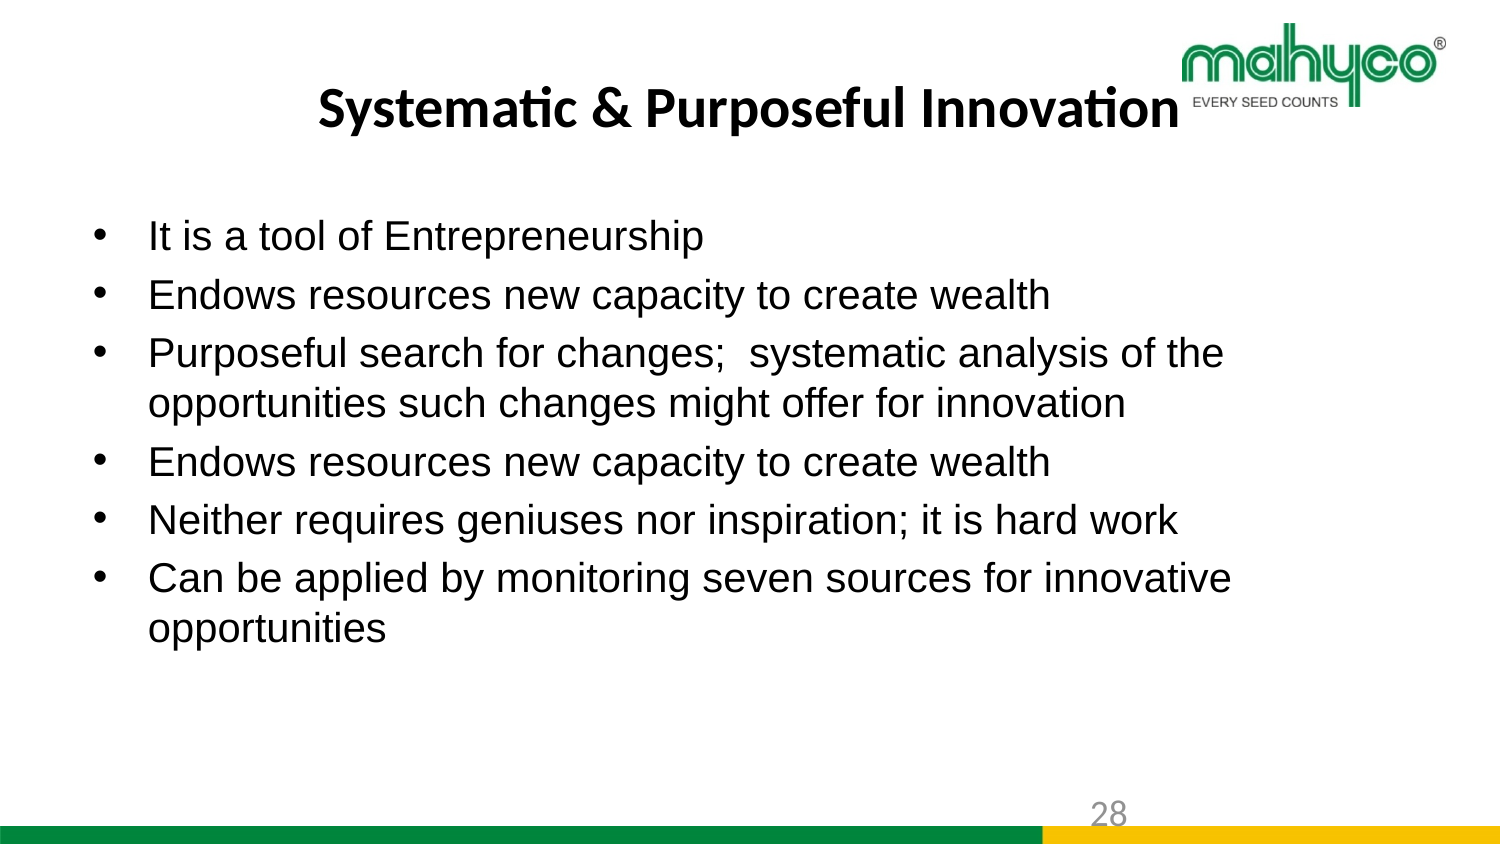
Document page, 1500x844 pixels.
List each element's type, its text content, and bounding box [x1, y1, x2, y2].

title Systematic & Purposeful Innovation [75, 33, 1425, 175]
picture [1182, 23, 1446, 107]
slide_number 27 [1074, 782, 1425, 827]
list It is a tool of Entrepreneurship Endows resources new capacity to create wealth Purposeful search for changes; systematic analysis of the opportunities such changes might offer for innovation Endows resources new capacity to create wealth Neither requires geniuses nor inspiration; it is hard work Can be applied by monitoring seven sources for innovative opportunities [78, 201, 1427, 749]
picture [0, 826, 1500, 844]
